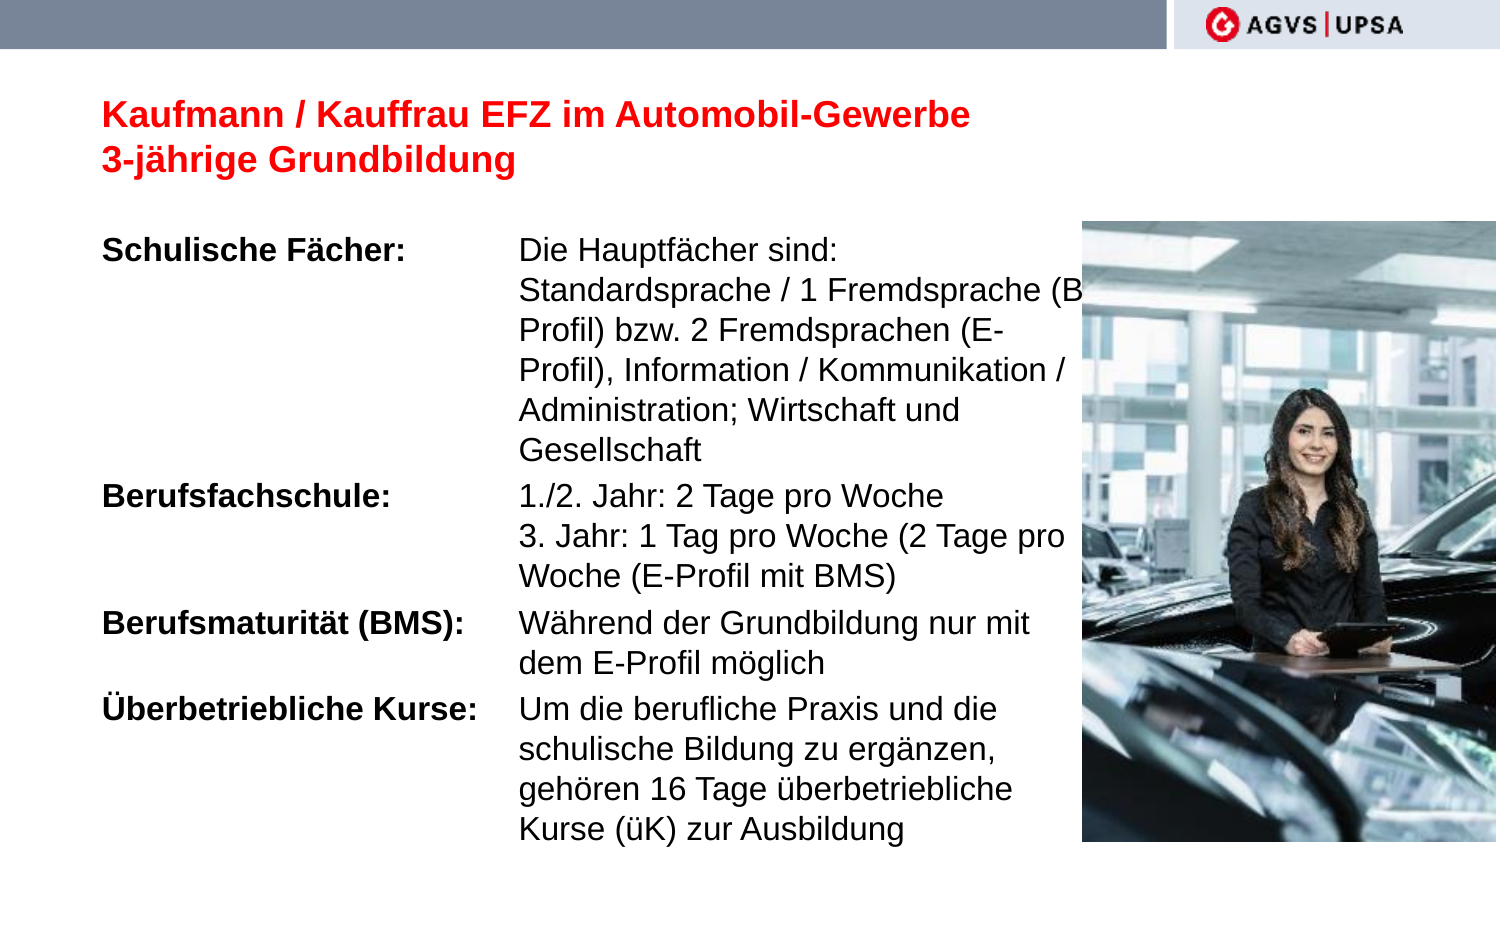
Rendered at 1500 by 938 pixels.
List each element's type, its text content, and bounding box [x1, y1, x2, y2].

picture [1206, 7, 1403, 42]
text_box Schulische Fächer: Die Hauptfächer sind: Standardsprache / 1 Fremdsprache (B-Profil) bzw. 2 Fremdsprachen (E-Profil), Information / Kommunikation / Administration; Wirtschaft und Gesellschaft Berufsfachschule: 1./2. Jahr: 2 Tage pro Woche 3. Jahr: 1 Tag pro Woche (2 Tage pro Woche (E-Profil mit BMS) Berufsmaturität (BMS): Während der Grundbildung nur mit dem E-Profil möglich Überbetriebliche Kurse: Um die berufliche Praxis und die schulische Bildung zu ergänzen, gehören 16 Tage überbetriebliche Kurse (üK) zur Ausbildung [88, 221, 1110, 863]
picture [1082, 221, 1496, 843]
text_box Kaufmann / Kauffrau EFZ im Automobil-Gewerbe 3-jährige Grundbildung [88, 83, 1443, 188]
